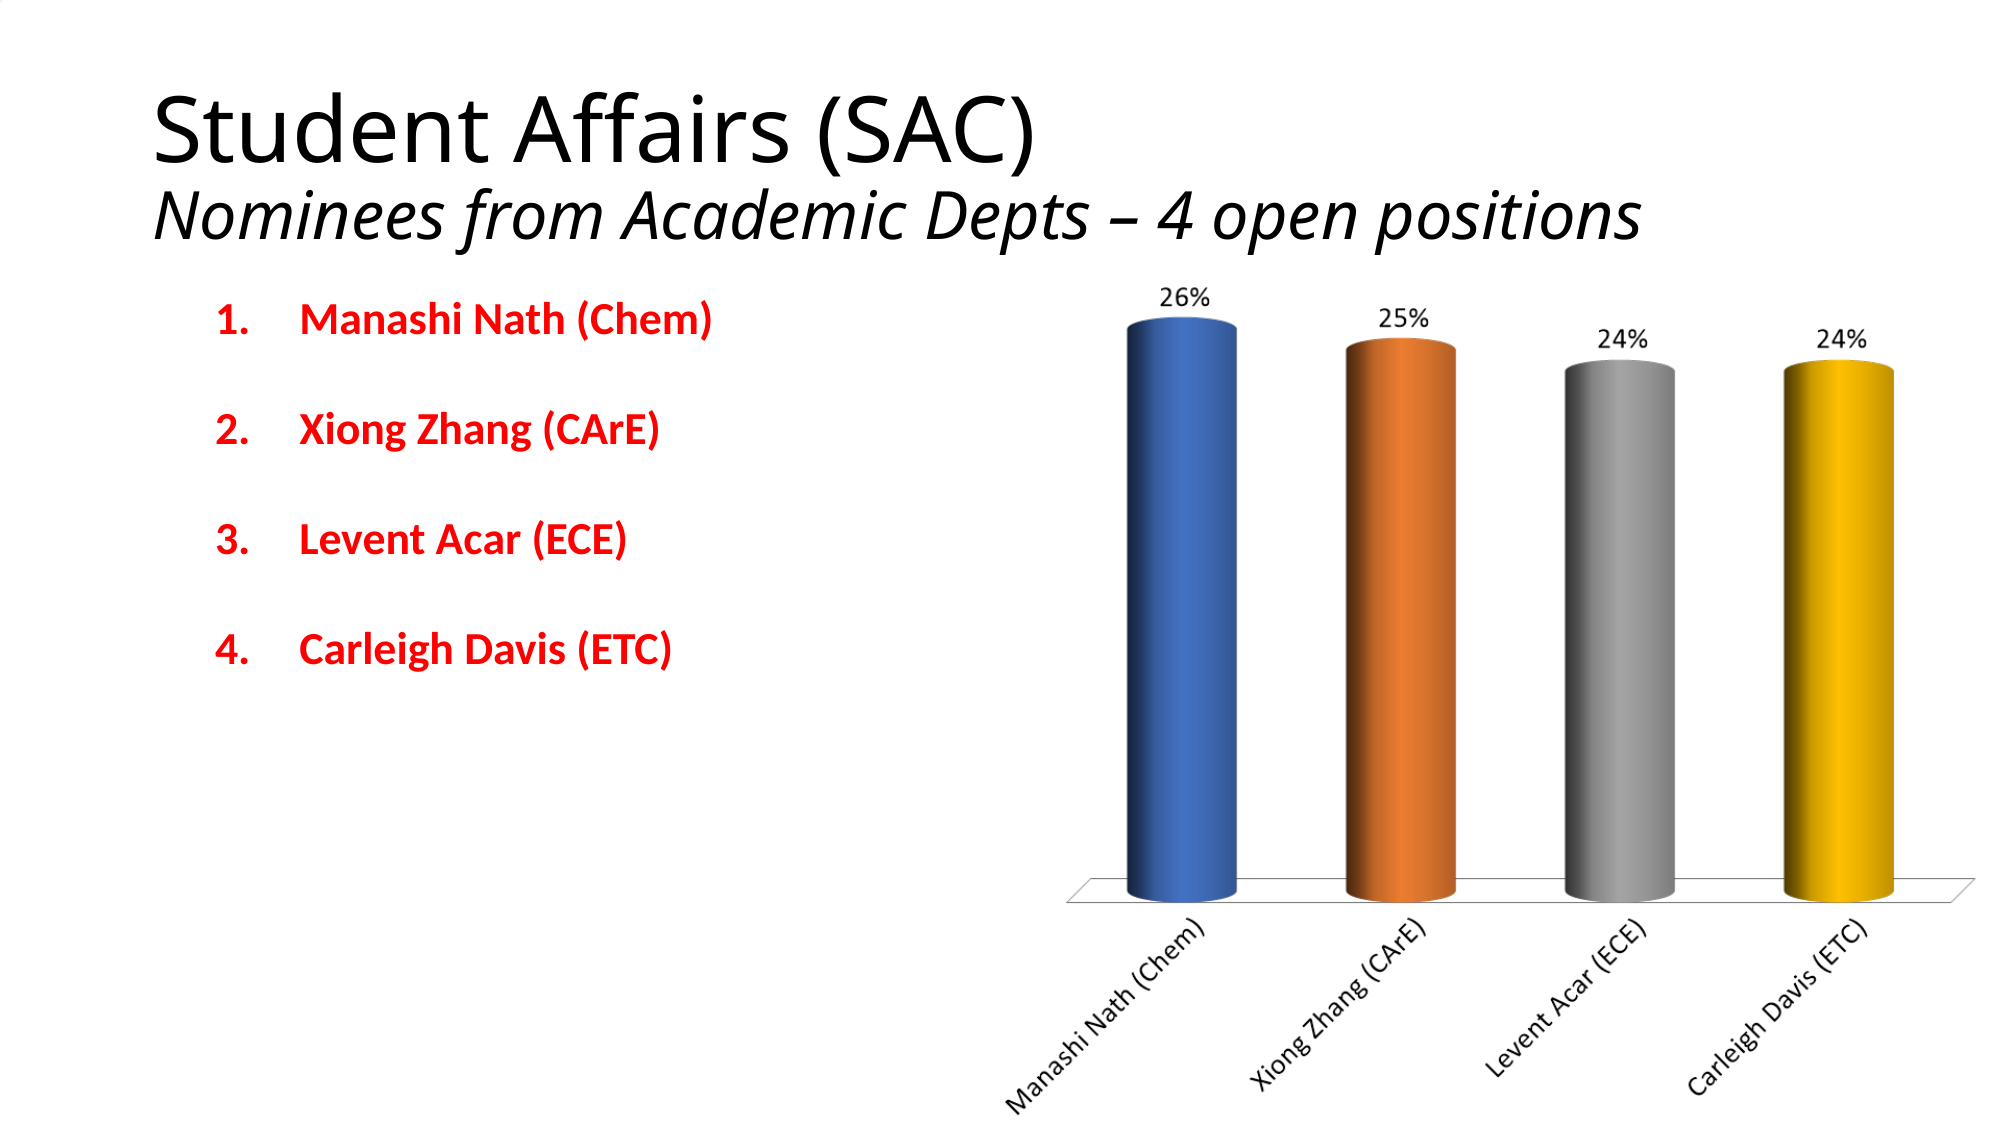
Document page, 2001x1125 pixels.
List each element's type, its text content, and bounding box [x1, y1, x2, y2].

list Manashi Nath (Chem) Xiong Zhang (CArE) Levent Acar (ECE) Carleigh Davis (ETC) [200, 281, 1011, 1069]
title Student Affairs (SAC) Nominees from Academic Depts – 4 open positions [137, 59, 1863, 278]
text_box [989, 280, 1991, 1125]
